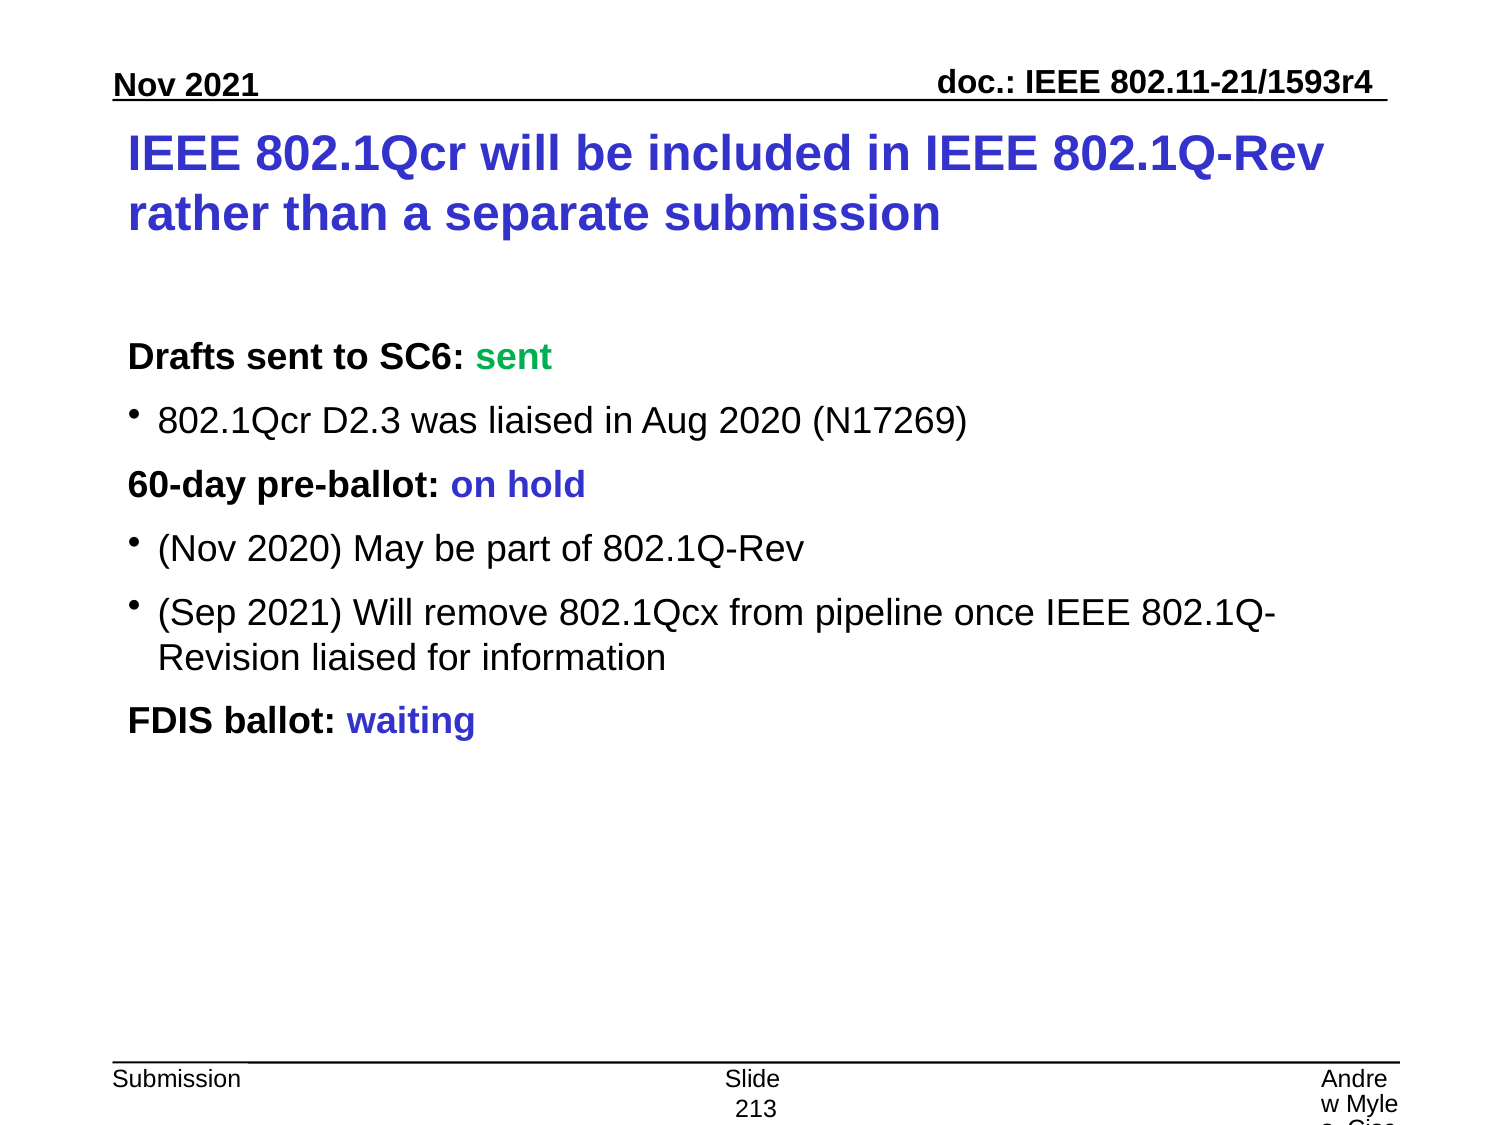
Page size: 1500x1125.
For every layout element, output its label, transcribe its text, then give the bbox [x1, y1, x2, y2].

footer Andrew Myles, Cisco [1320, 1061, 1402, 1093]
slide_number Slide 213 [709, 1061, 803, 1093]
title IEEE 802.1Qcr will be included in IEEE 802.1Q-Rev rather than a separate submission [112, 112, 1388, 288]
list Drafts sent to SC6: sent 802.1Qcr D2.3 was liaised in Aug 2020 (N17269) 60-day pre-ballot: on hold (Nov 2020) May be part of 802.1Q-Rev (Sep 2021) Will remove 802.1Qcx from pipeline once IEEE 802.1Q-Revision liaised for information FDIS ballot: waiting [112, 324, 1388, 1000]
